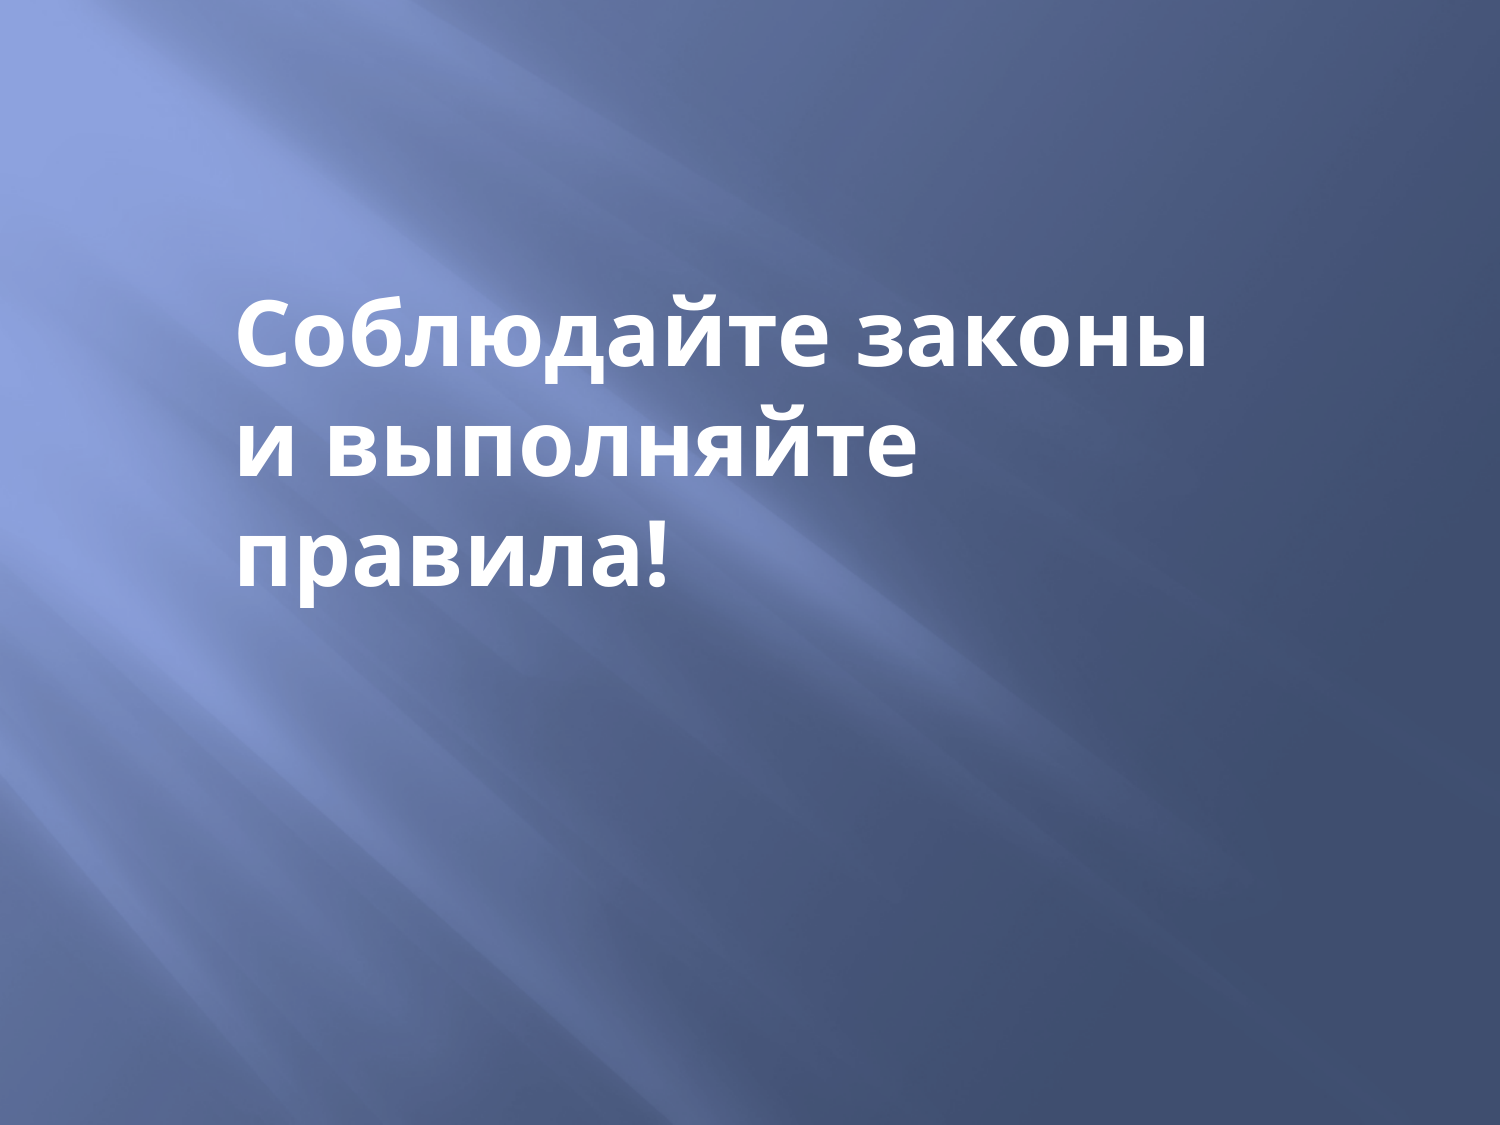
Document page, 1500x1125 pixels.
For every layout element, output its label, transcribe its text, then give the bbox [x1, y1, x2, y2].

text_box Соблюдайте законы и выполняйте правила! [218, 267, 1258, 612]
